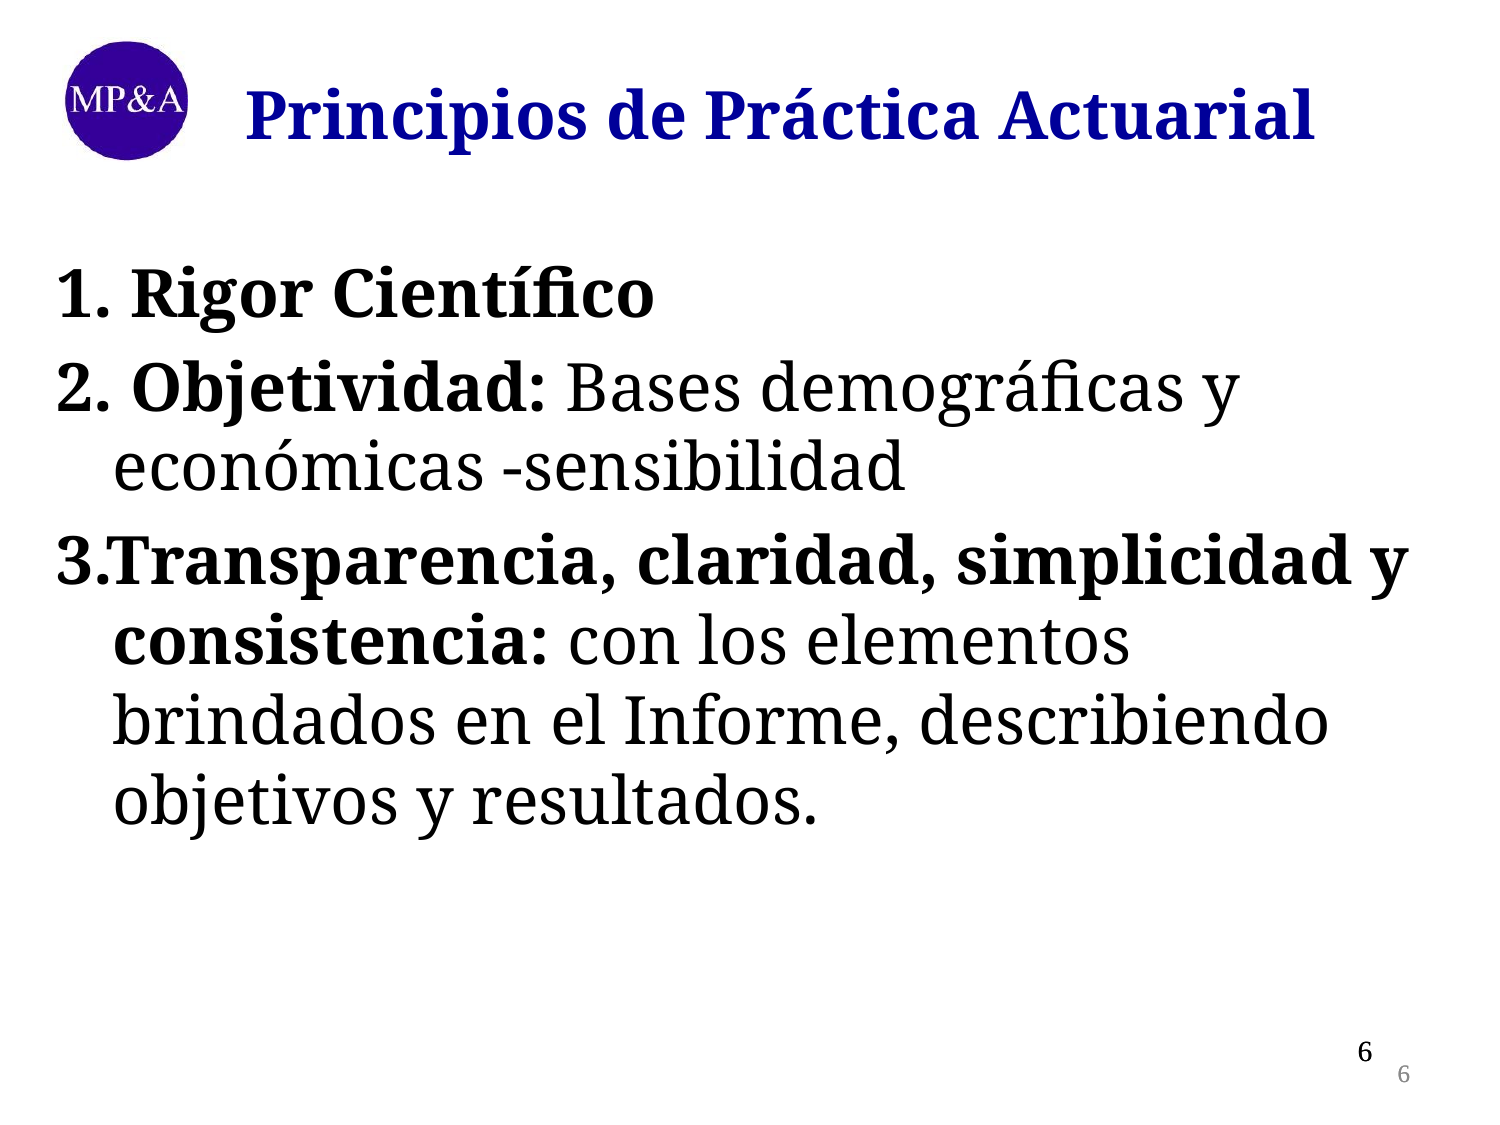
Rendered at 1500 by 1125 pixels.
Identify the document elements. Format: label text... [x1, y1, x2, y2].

text_box 6 [1074, 1024, 1388, 1100]
title Principios de Práctica Actuarial [55, 18, 1500, 207]
text_box 6 [1074, 1042, 1425, 1103]
list 1. Rigor Científico 2. Objetividad: Bases demográficas y económicas -sensibilidad 3.Transparencia, claridad, simplicidad y consistencia: con los elementos brindados en el Informe, describiendo objetivos y resultados. [40, 243, 1429, 919]
picture [62, 37, 188, 163]
